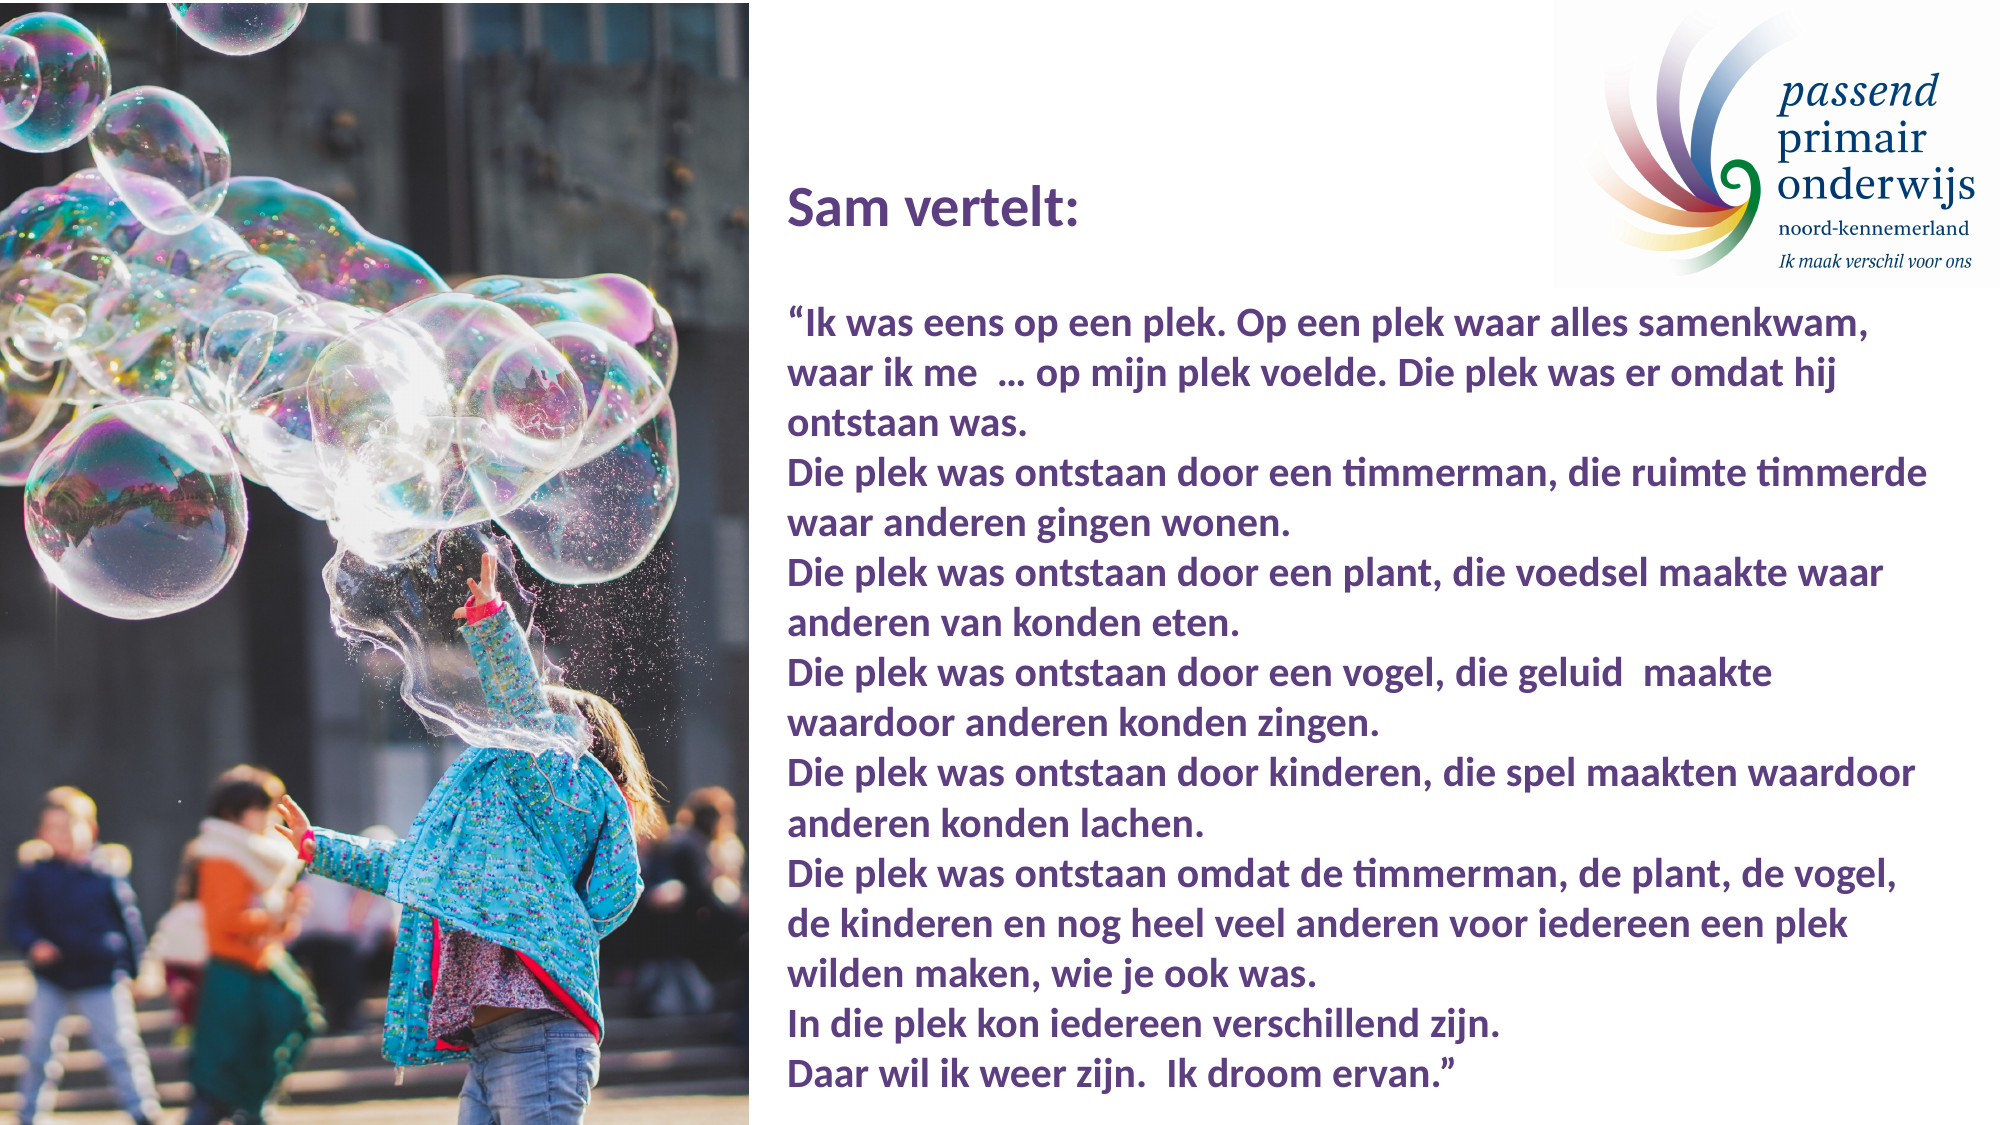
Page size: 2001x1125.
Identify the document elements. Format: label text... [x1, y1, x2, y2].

picture [0, 3, 749, 1125]
text_box “Ik was eens op een plek. Op een plek waar alles samenkwam, waar ik me … op mijn plek voelde. Die plek was er omdat hij ontstaan was. Die plek was ontstaan door een timmerman, die ruimte timmerde waar anderen gingen wonen. Die plek was ontstaan door een plant, die voedsel maakte waar anderen van konden eten. Die plek was ontstaan door een vogel, die geluid maakte waardoor anderen konden zingen. Die plek was ontstaan door kinderen, die spel maakten waardoor anderen konden lachen. Die plek was ontstaan omdat de timmerman, de plant, de vogel, de kinderen en nog heel veel anderen voor iedereen een plek wilden maken, wie je ook was. In die plek kon iedereen verschillend zijn. Daar wil ik weer zijn. Ik droom ervan.” [772, 287, 1954, 1103]
picture [1553, 0, 2000, 288]
text_box Sam vertelt: [772, 160, 1170, 246]
